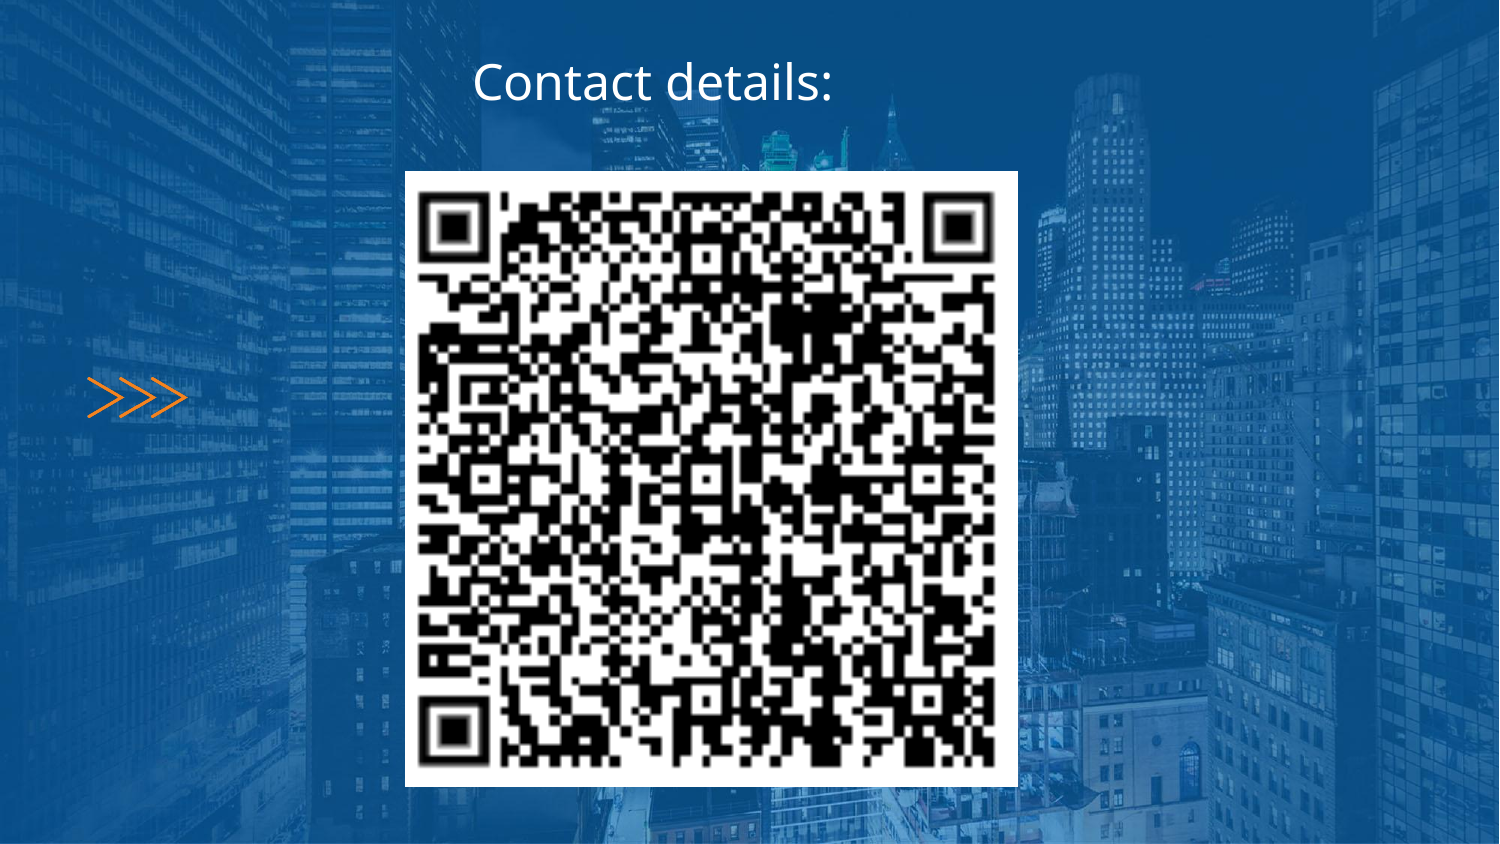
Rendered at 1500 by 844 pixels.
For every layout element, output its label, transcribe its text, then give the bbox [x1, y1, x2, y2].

picture [0, 0, 1499, 844]
text_box Contact details: [457, 35, 1013, 111]
